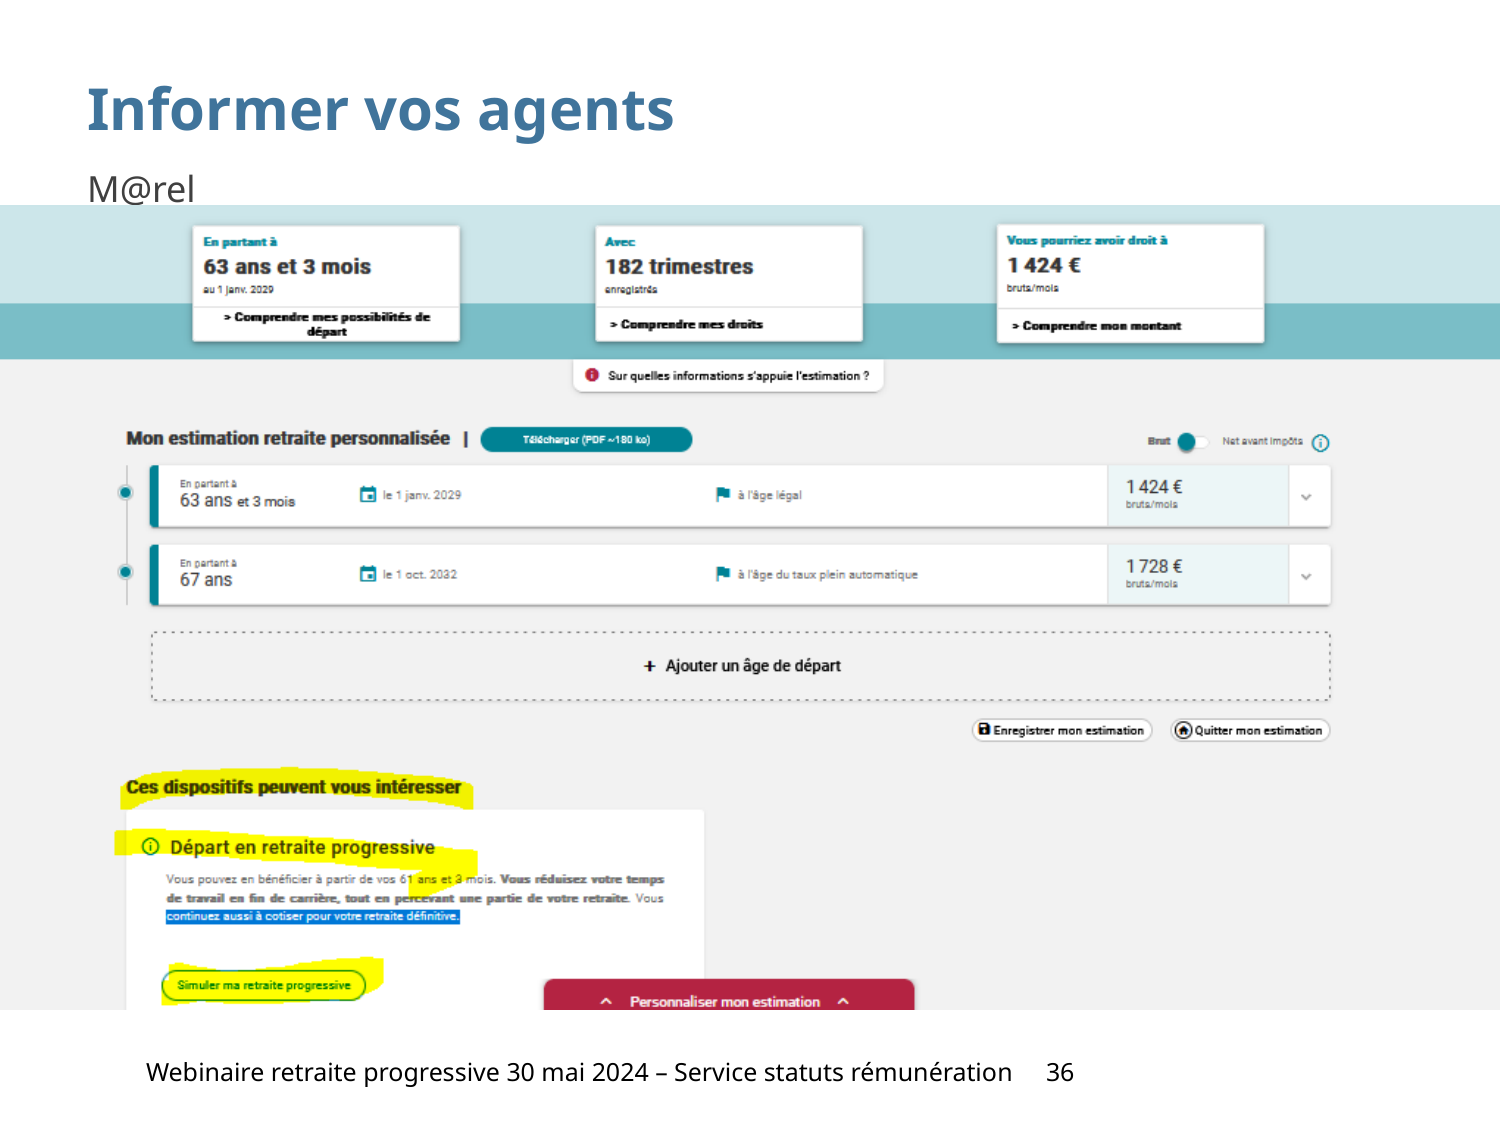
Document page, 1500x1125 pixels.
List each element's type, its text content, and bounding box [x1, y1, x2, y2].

list Informer vos agents M@rel [87, 73, 1413, 202]
picture [0, 204, 1500, 1011]
